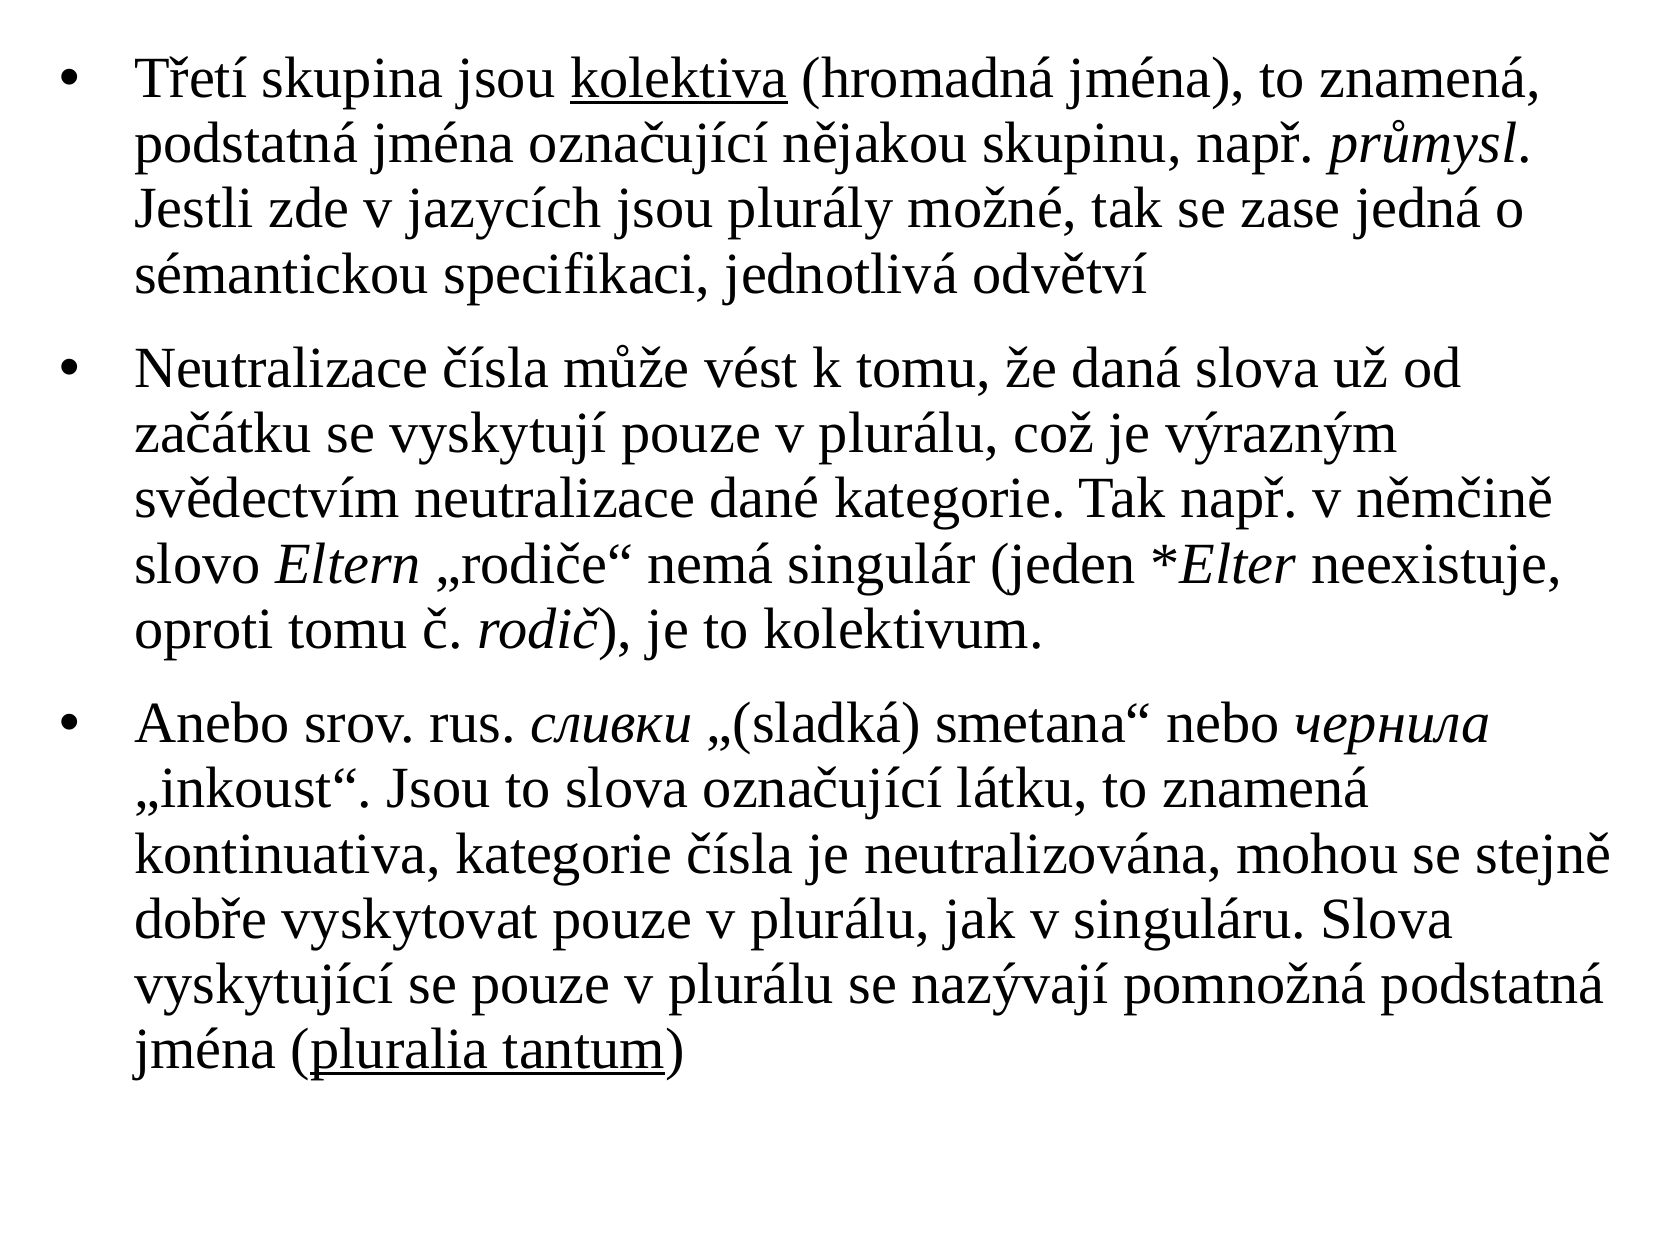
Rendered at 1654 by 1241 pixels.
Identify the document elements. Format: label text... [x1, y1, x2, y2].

list Třetí skupina jsou kolektiva (hromadná jména), to znamená, podstatná jména označující nějakou skupinu, např. průmysl. Jestli zde v jazycích jsou plurály možné, tak se zase jedná o sémantickou specifikaci, jednotlivá odvětví Neutralizace čísla může vést k tomu, že daná slova už od začátku se vyskytují pouze v plurálu, což je výrazným svědectvím neutralizace dané kategorie. Tak např. v němčině slovo Eltern „rodiče“ nemá singulár (jeden *Elter neexistuje, oproti tomu č. rodič), je to kolektivum. Anebo srov. rus. сливки „(sladká) smetana“ nebo чернила „inkoust“. Jsou to slova označující látku, to znamená kontinuativa, kategorie čísla je neutralizována, mohou se stejně dobře vyskytovat pouze v plurálu, jak v singuláru. Slova vyskytující se pouze v plurálu se nazývají pomnožná podstatná jména (pluralia tantum) [59, 41, 1619, 1187]
